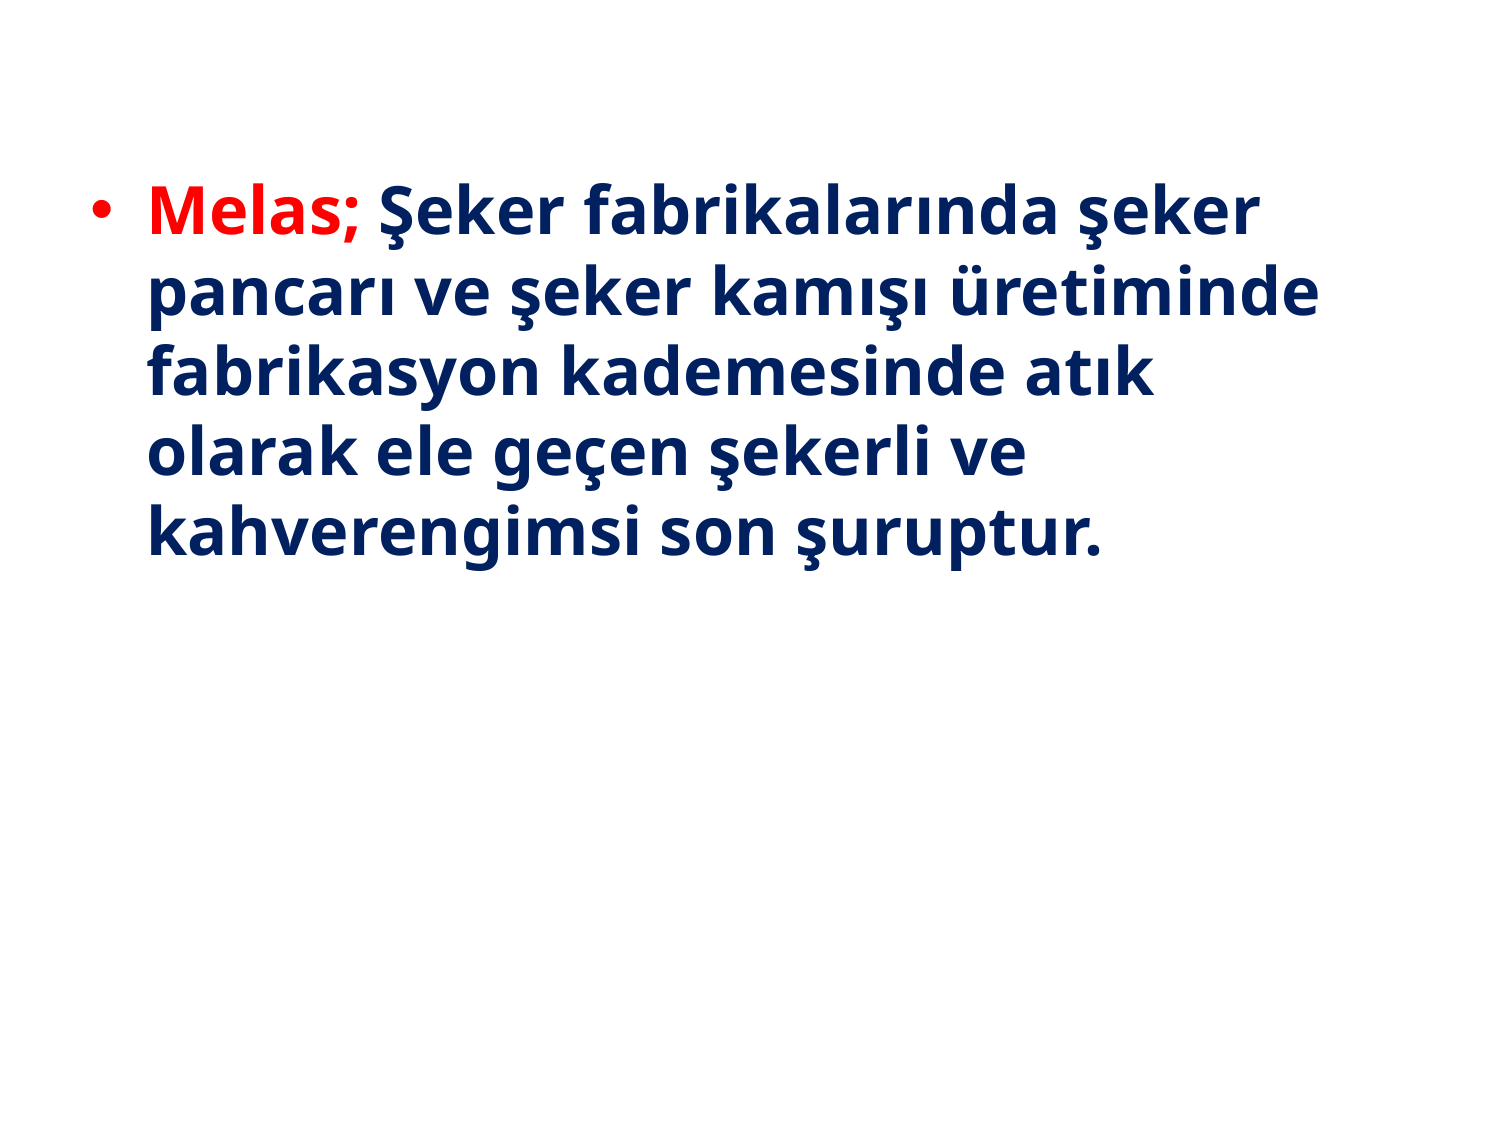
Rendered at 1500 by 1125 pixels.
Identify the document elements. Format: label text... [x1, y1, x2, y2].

list Melas; Şeker fabrikalarında şeker pancarı ve şeker kamışı üretiminde fabrikasyon kademesinde atık olarak ele geçen şekerli ve kahverengimsi son şuruptur. [75, 160, 1365, 1005]
